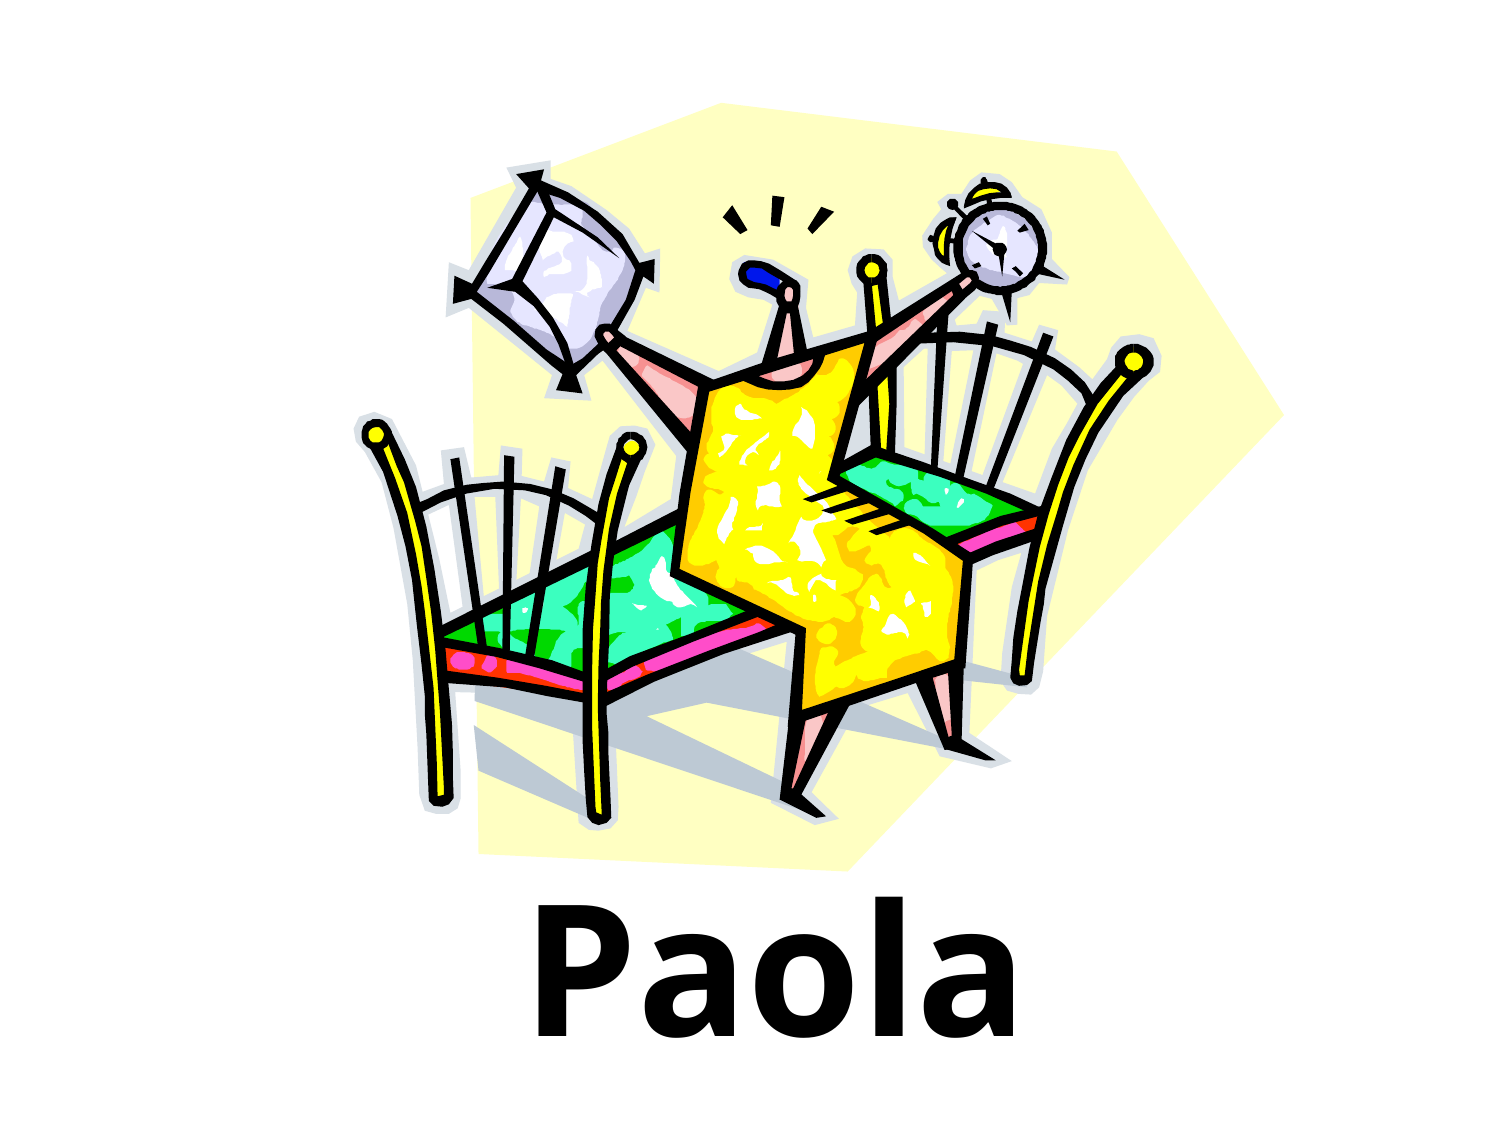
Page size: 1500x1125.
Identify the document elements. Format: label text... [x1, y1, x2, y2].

picture [337, 87, 1301, 888]
title Paola [324, 987, 1225, 1081]
